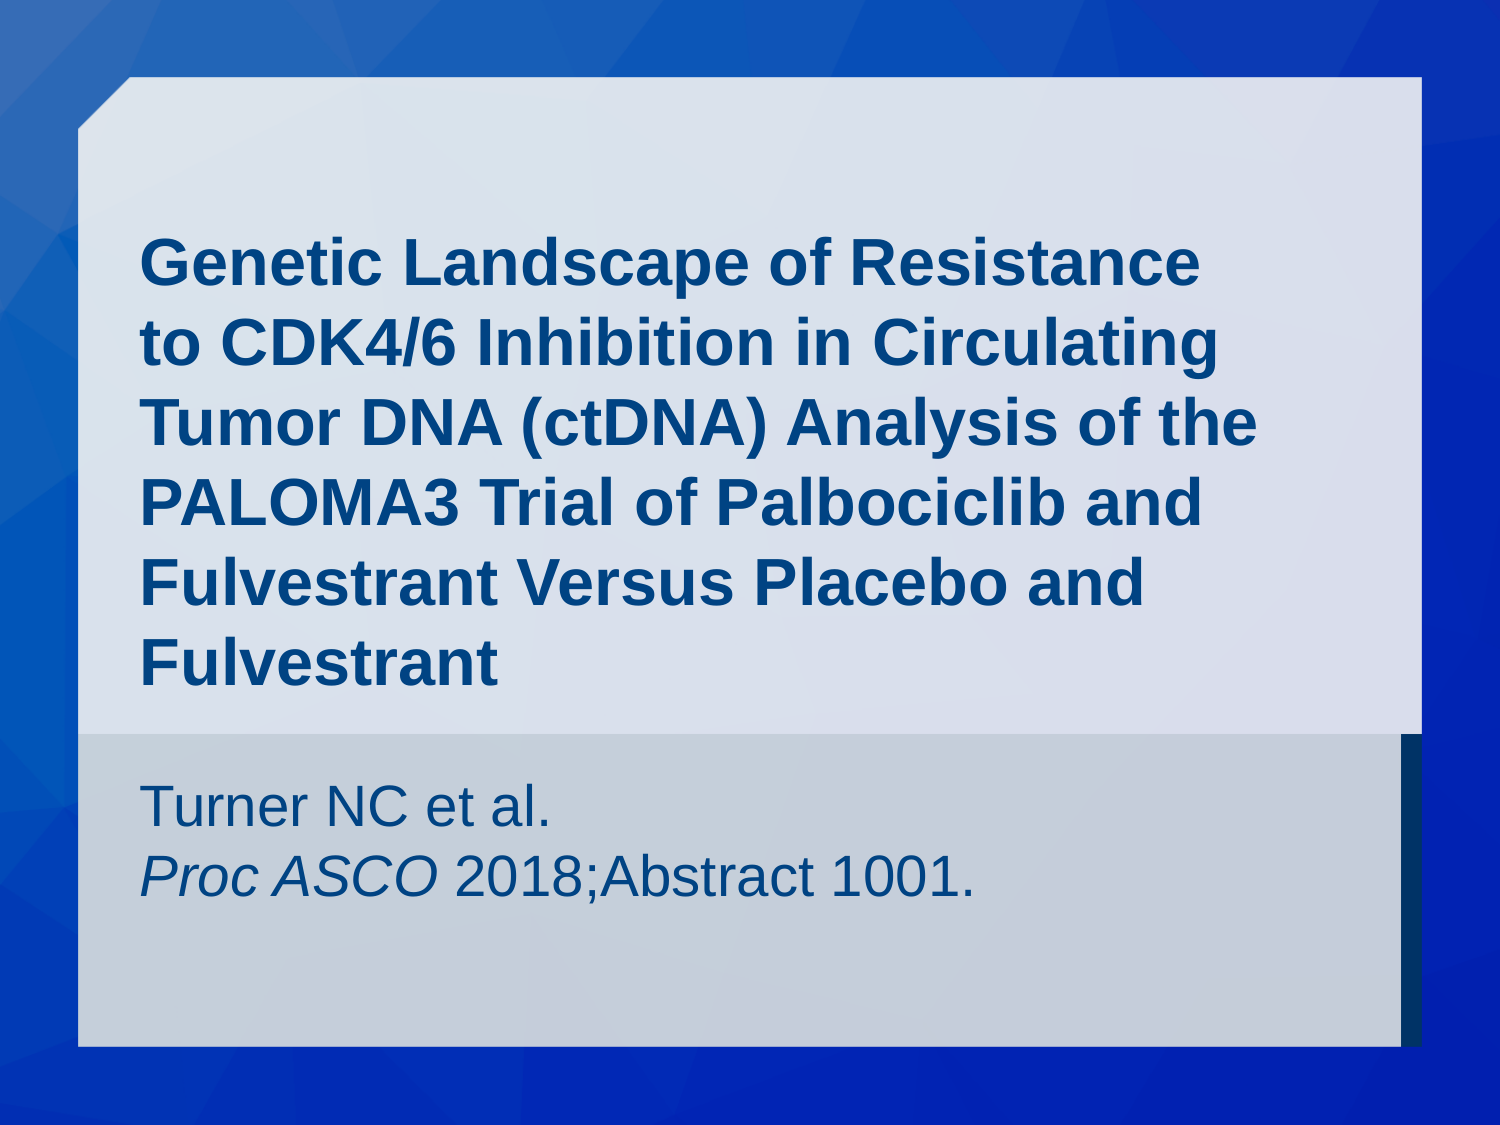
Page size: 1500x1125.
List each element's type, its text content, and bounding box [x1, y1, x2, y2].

subtitle Turner NC et al. Proc ASCO 2018;Abstract 1001. [79, 738, 1400, 1046]
title Genetic Landscape of Resistance to CDK4/6 Inhibition in Circulating Tumor DNA (ctDNA) Analysis of the PALOMA3 Trial of Palbociclib and Fulvestrant Versus Placebo and Fulvestrant [79, 79, 1422, 737]
picture [0, 0, 1500, 1125]
